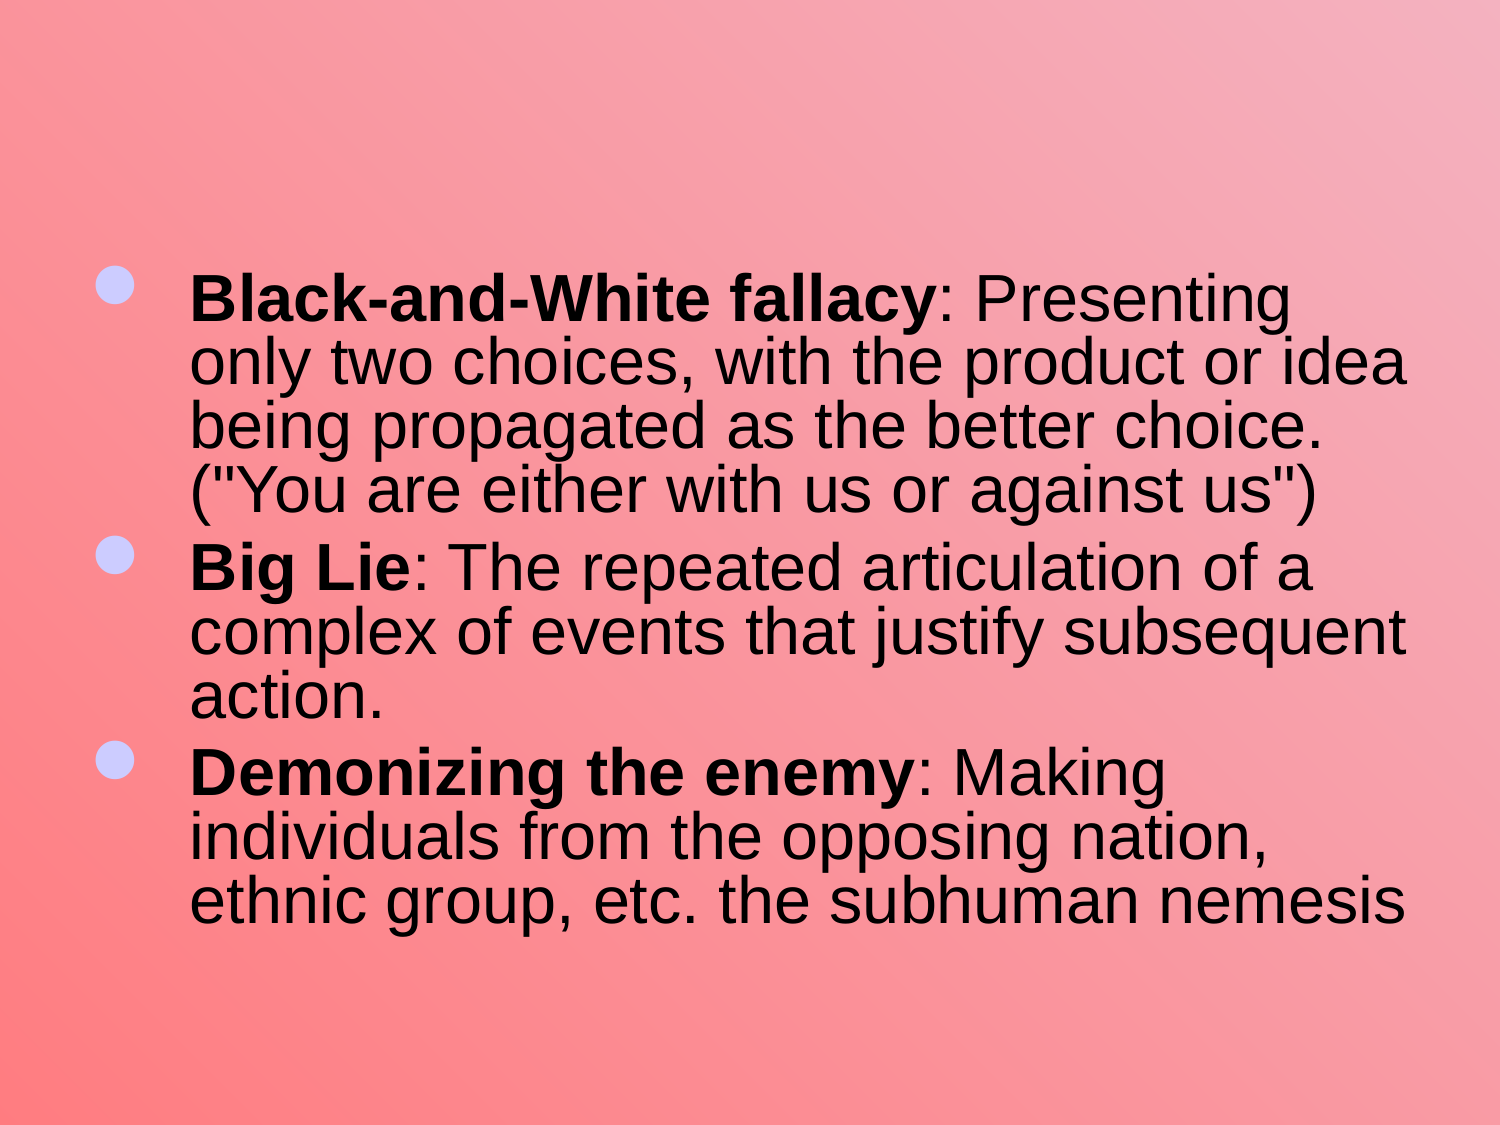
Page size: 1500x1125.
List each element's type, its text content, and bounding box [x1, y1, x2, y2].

list Black-and-White fallacy: Presenting only two choices, with the product or idea being propagated as the better choice. ("You are either with us or against us") Big Lie: The repeated articulation of a complex of events that justify subsequent action. Demonizing the enemy: Making individuals from the opposing nation, ethnic group, etc. the subhuman nemesis [75, 262, 1425, 1006]
